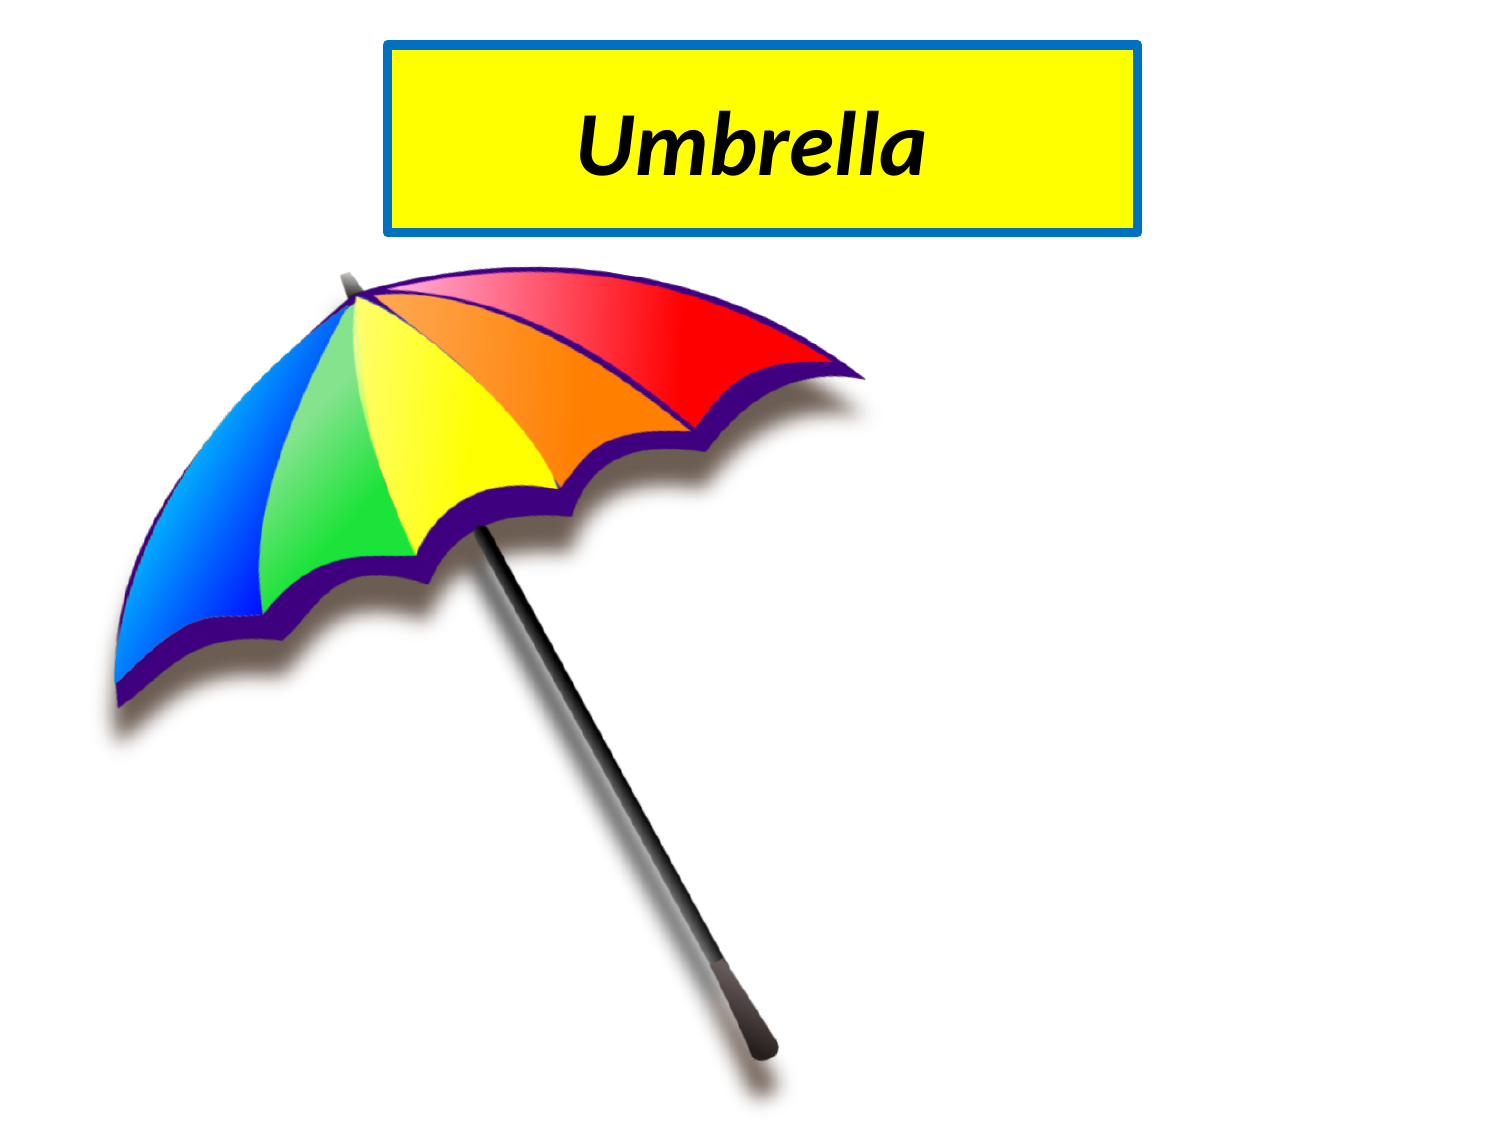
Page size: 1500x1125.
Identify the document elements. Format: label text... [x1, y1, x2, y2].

picture [38, 201, 924, 1125]
title Umbrella [387, 45, 1138, 233]
